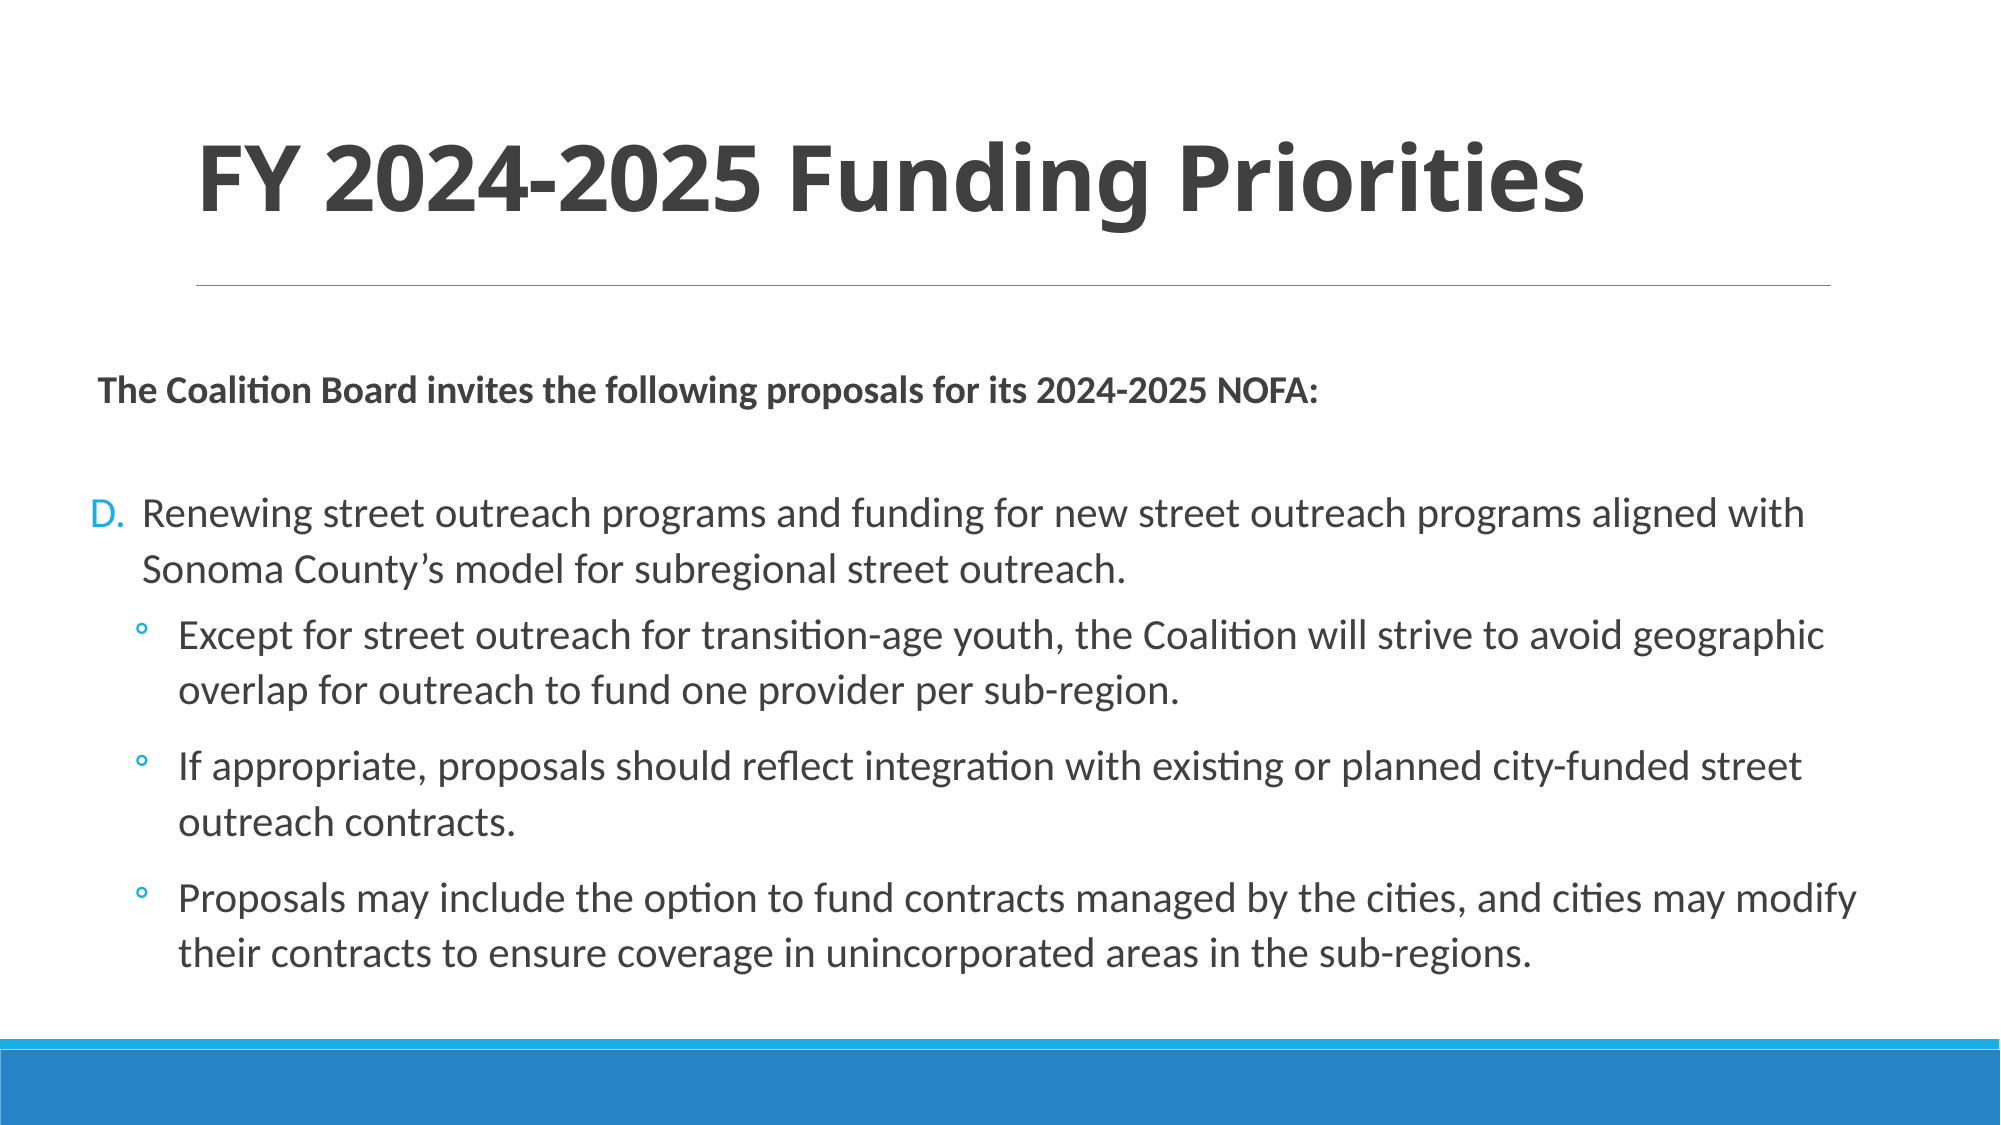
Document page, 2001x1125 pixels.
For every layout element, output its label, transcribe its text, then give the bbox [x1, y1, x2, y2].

list The Coalition Board invites the following proposals for its 2024-2025 NOFA: Renewing street outreach programs and funding for new street outreach programs aligned with Sonoma County’s model for subregional street outreach. Except for street outreach for transition-age youth, the Coalition will strive to avoid geographic overlap for outreach to fund one provider per sub-region. If appropriate, proposals should reflect integration with existing or planned city-funded street outreach contracts. Proposals may include the option to fund contracts managed by the cities, and cities may modify their contracts to ensure coverage in unincorporated areas in the sub-regions. [89, 348, 1911, 991]
title FY 2024-2025 Funding Priorities [180, 0, 1830, 238]
